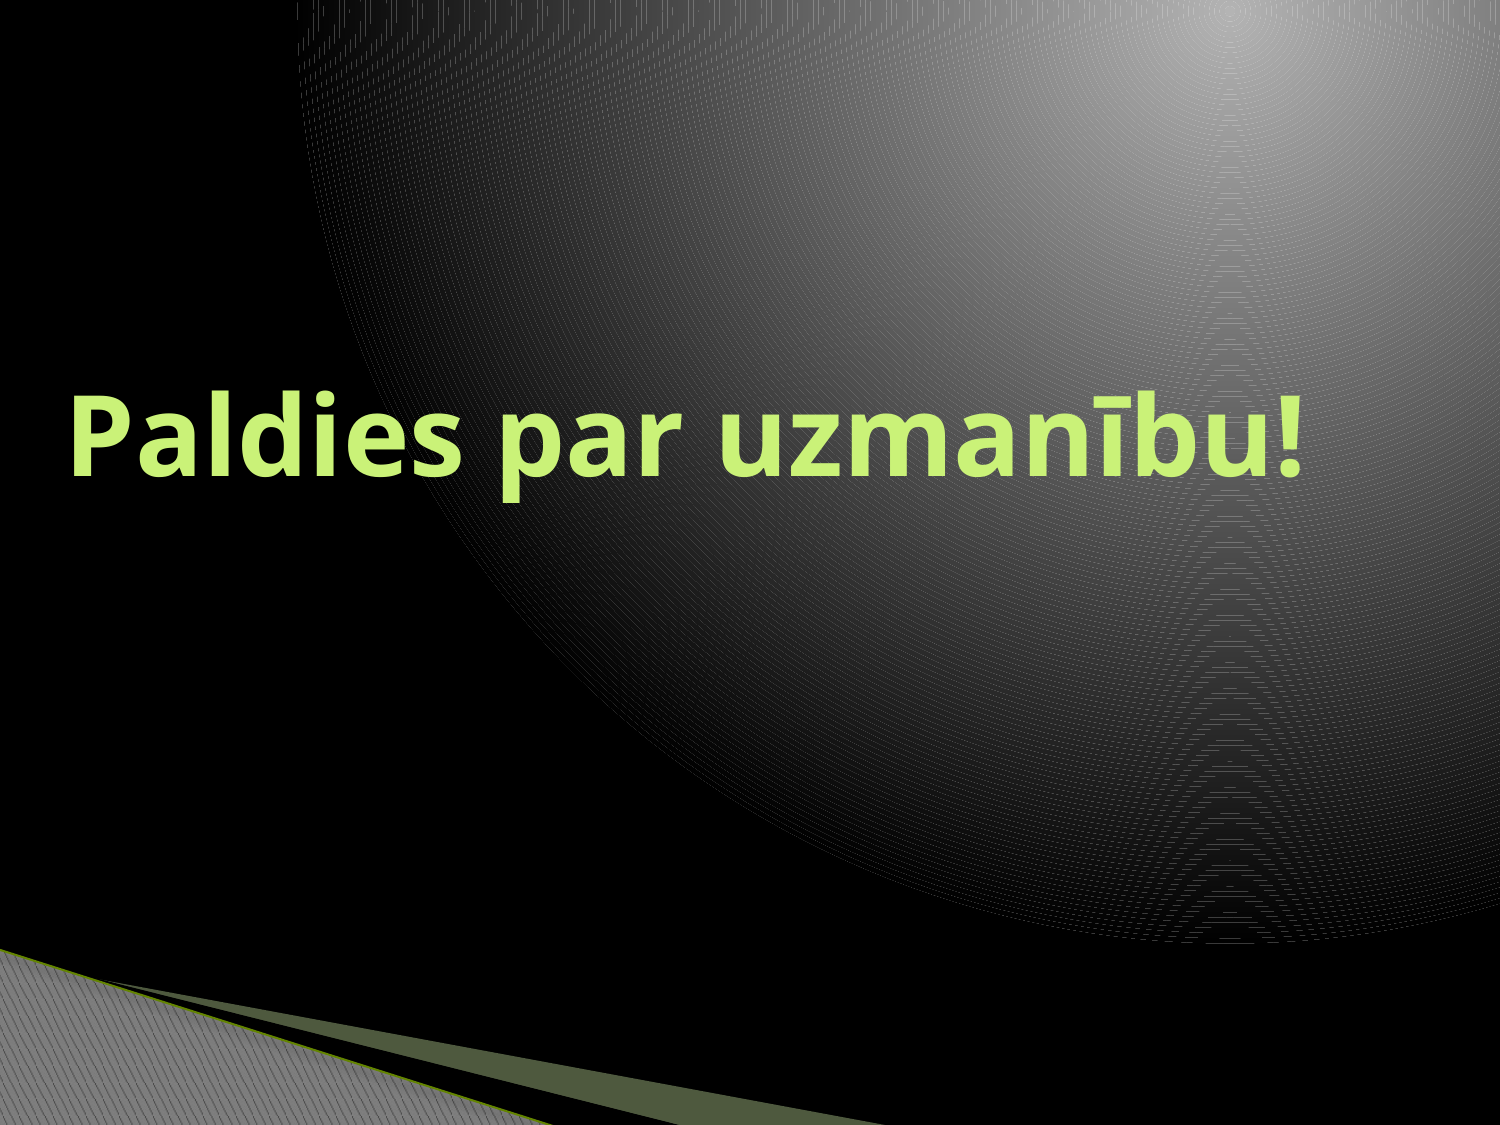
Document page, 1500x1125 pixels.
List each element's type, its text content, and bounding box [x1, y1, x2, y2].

title Paldies par uzmanību! [50, 337, 1400, 525]
picture [0, 952, 543, 1125]
